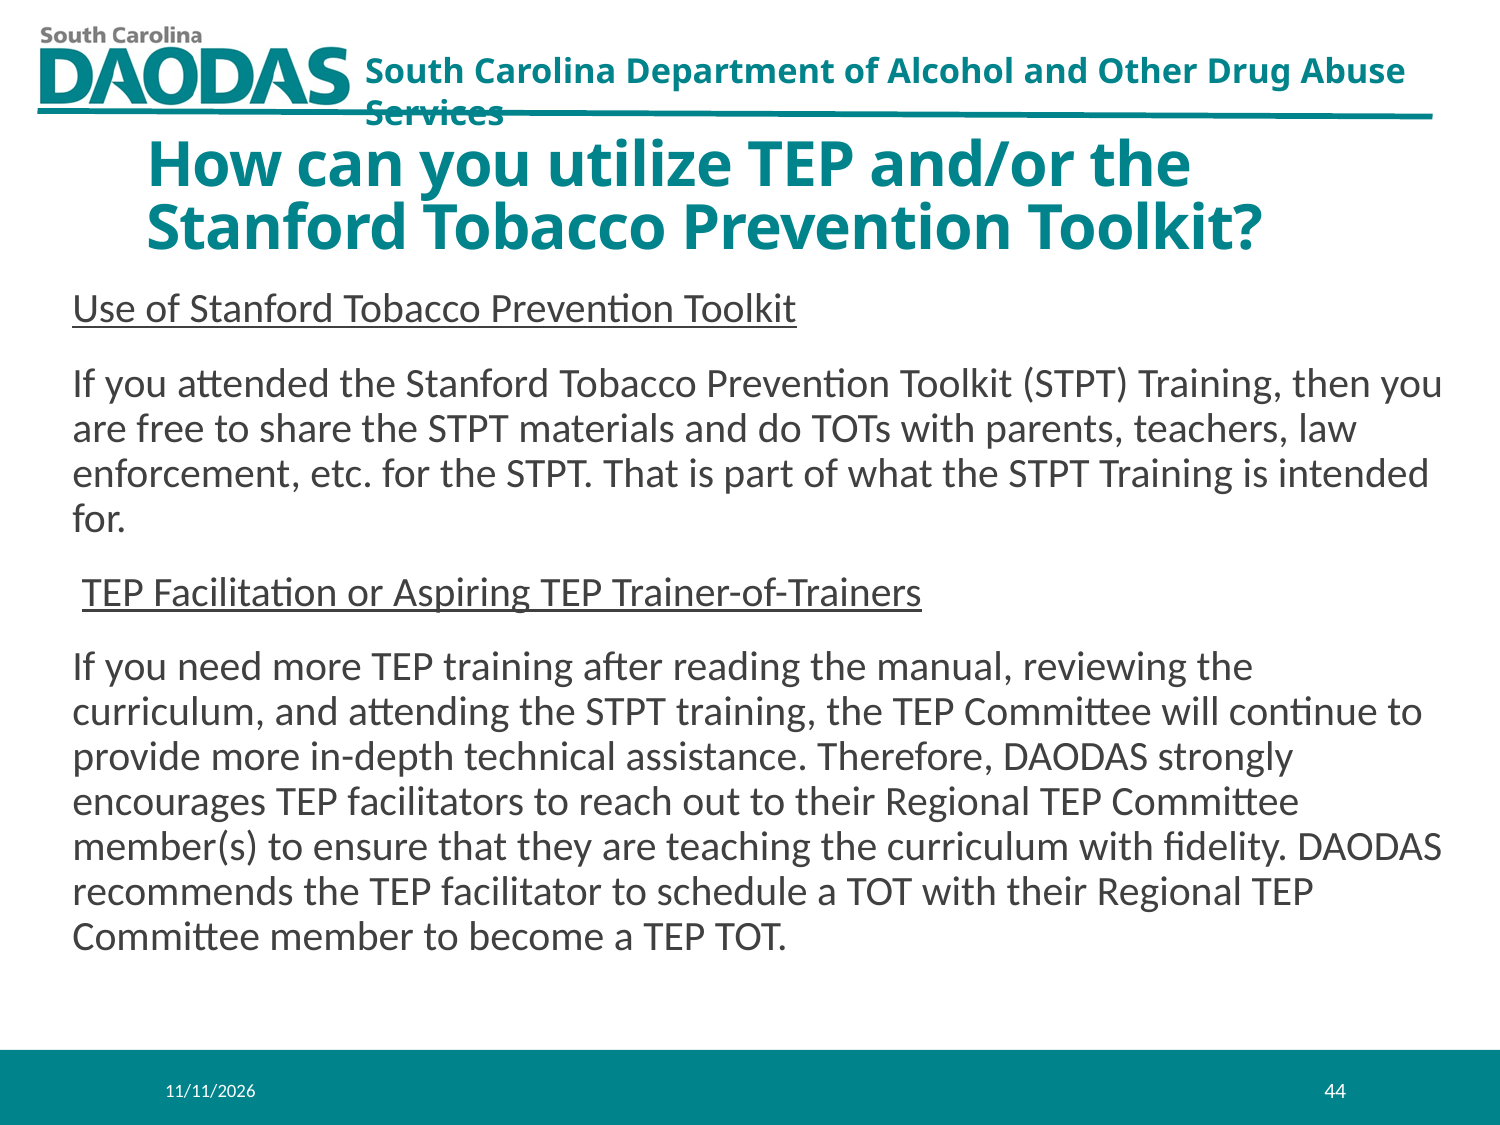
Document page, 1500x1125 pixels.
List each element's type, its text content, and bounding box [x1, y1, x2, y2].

picture [37, 24, 351, 106]
title How can you utilize TEP and/or the Stanford Tobacco Prevention Toolkit? [131, 127, 1369, 228]
slide_number 44 [1200, 1059, 1362, 1120]
list Use of Stanford Tobacco Prevention Toolkit If you attended the Stanford Tobacco Prevention Toolkit (STPT) Training, then you are free to share the STPT materials and do TOTs with parents, teachers, law enforcement, etc. for the STPT. That is part of what the STPT Training is intended for. TEP Facilitation or Aspiring TEP Trainer-of-Trainers If you need more TEP training after reading the manual, reviewing the curriculum, and attending the STPT training, the TEP Committee will continue to provide more in-depth technical assistance. Therefore, DAODAS strongly encourages TEP facilitators to reach out to their Regional TEP Committee member(s) to ensure that they are teaching the curriculum with fidelity. DAODAS recommends the TEP facilitator to schedule a TOT with their Regional TEP Committee member to become a TEP TOT. [42, 279, 1459, 1018]
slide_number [150, 1059, 455, 1120]
